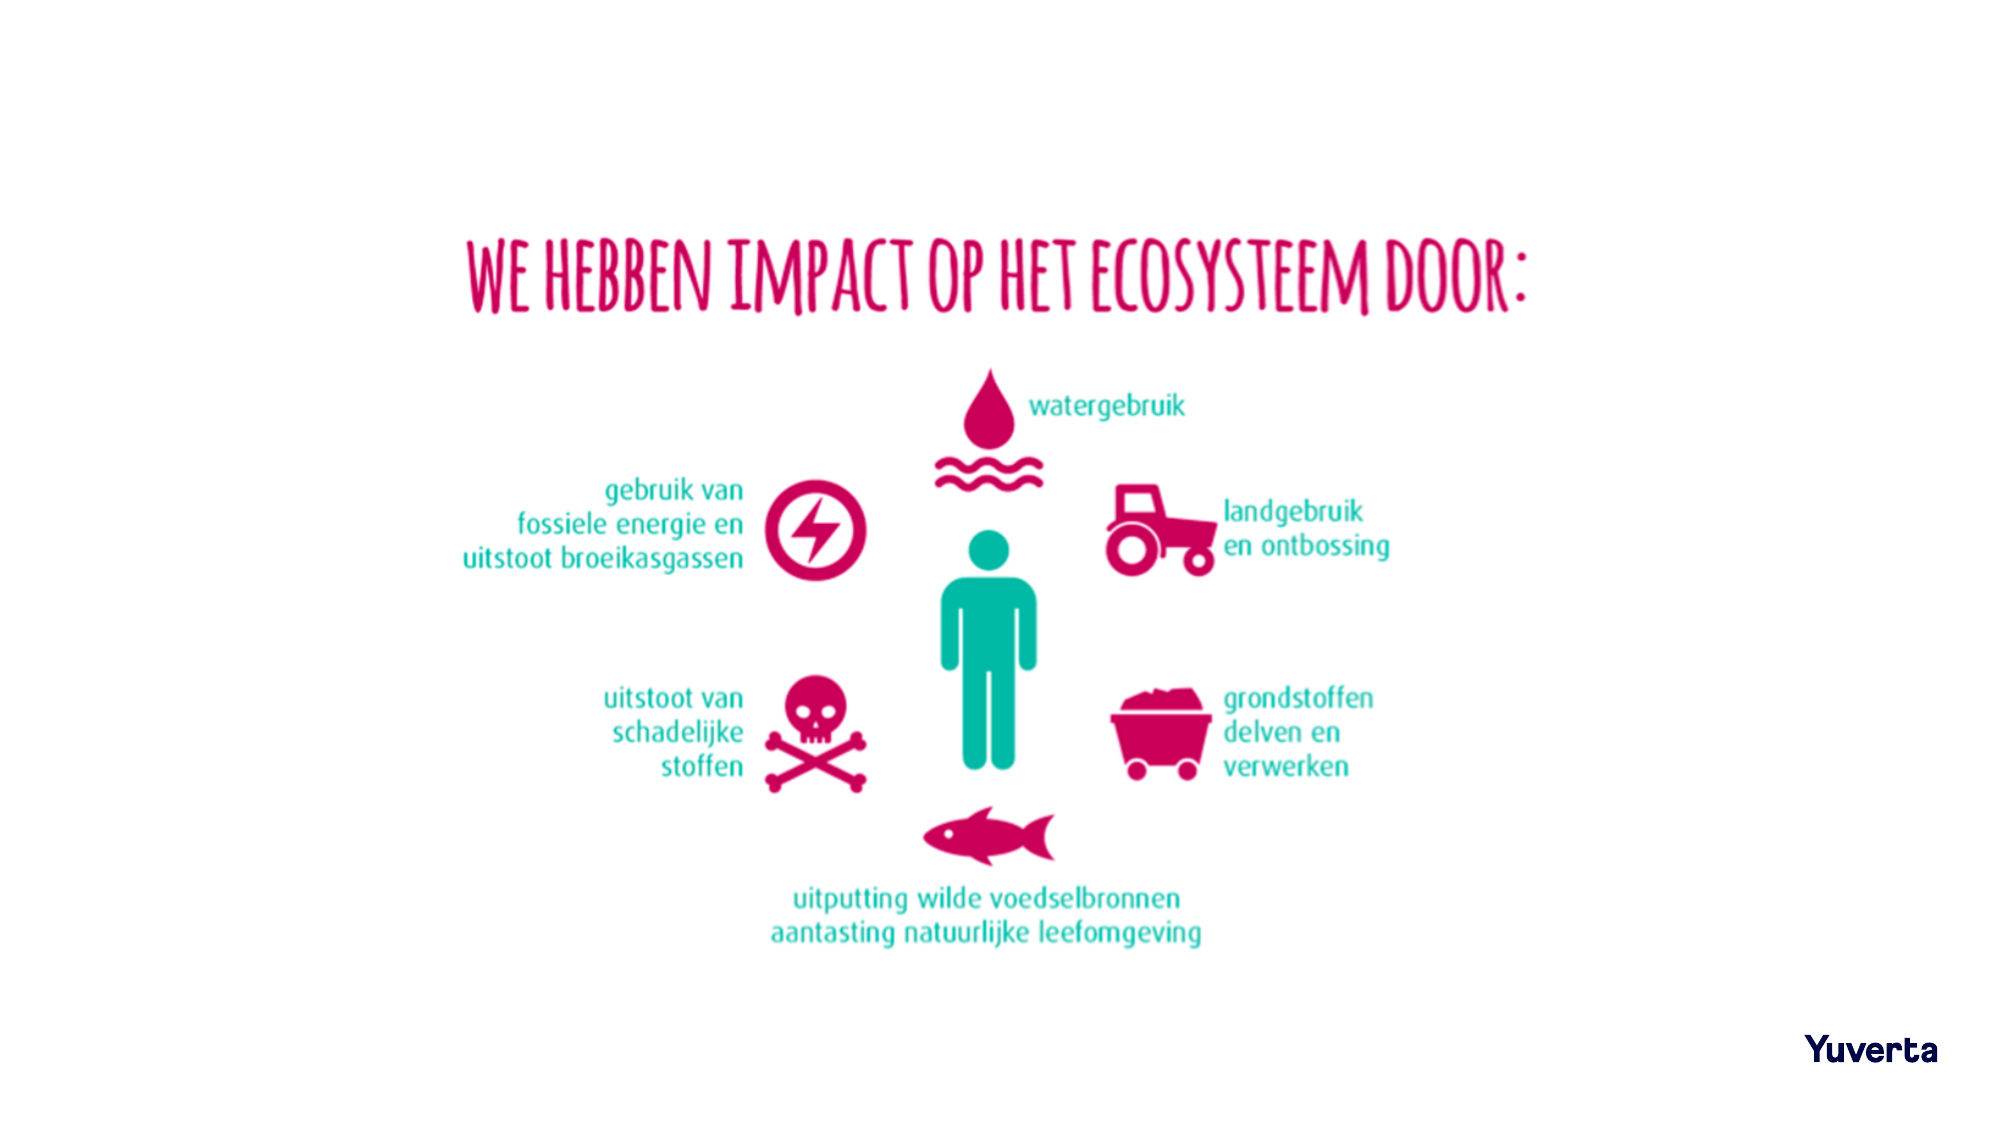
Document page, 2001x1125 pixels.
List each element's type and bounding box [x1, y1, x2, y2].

list [377, 59, 1538, 1125]
